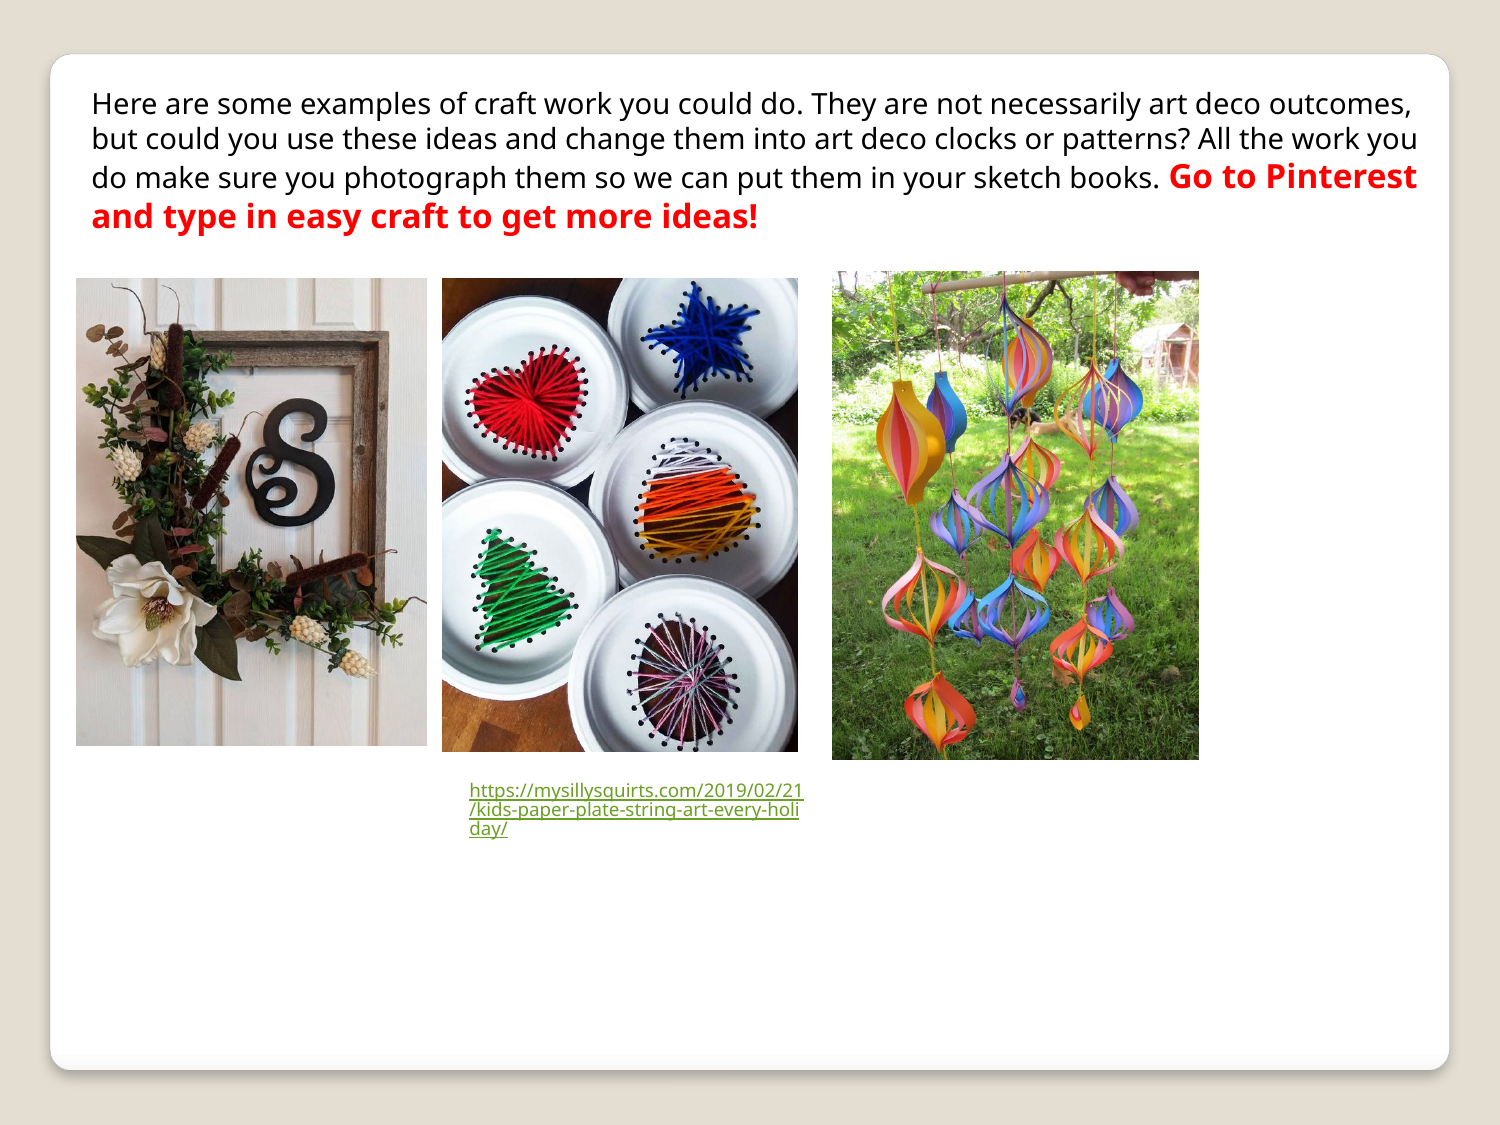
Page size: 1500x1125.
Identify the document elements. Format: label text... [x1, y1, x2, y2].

text_box Here are some examples of craft work you could do. They are not necessarily art deco outcomes, but could you use these ideas and change them into art deco clocks or patterns? All the work you do make sure you photograph them so we can put them in your sketch books. Go to Pinterest and type in easy craft to get more ideas! [76, 78, 1447, 243]
picture [76, 278, 427, 746]
picture [442, 278, 798, 752]
picture [832, 270, 1200, 760]
text_box https://mysillysquirts.com/2019/02/21/kids-paper-plate-string-art-every-holiday/ [454, 771, 820, 812]
